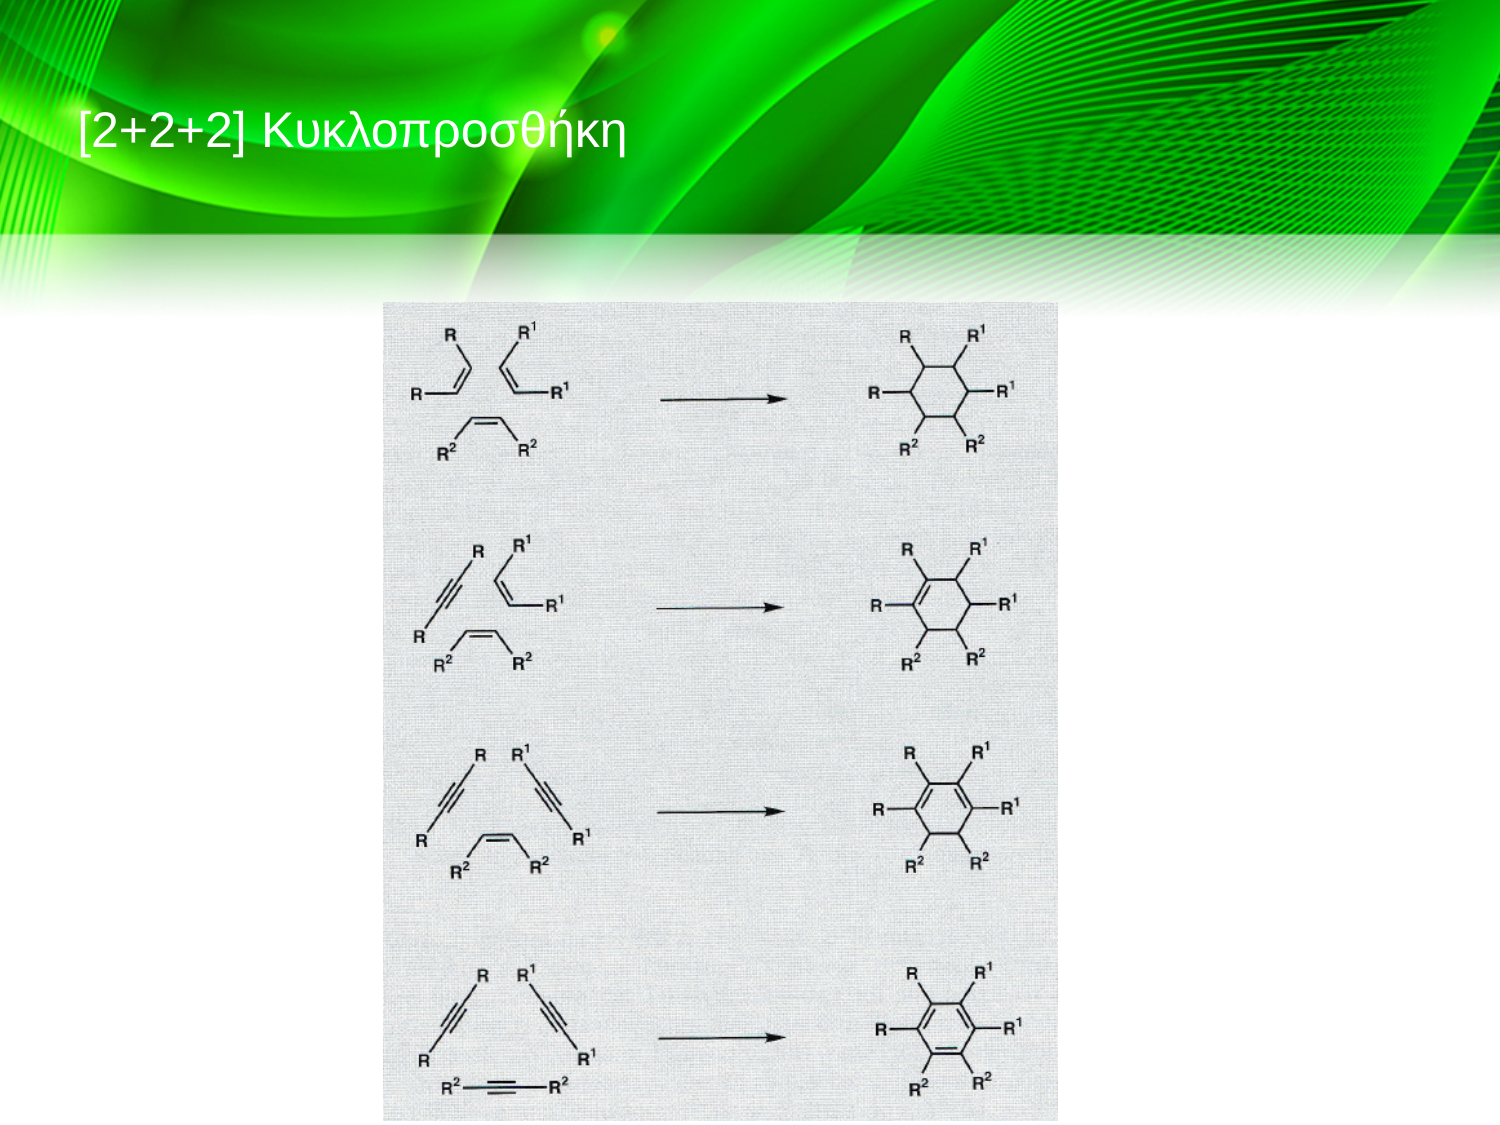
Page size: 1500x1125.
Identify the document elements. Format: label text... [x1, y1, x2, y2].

text_box [2+2+2] Κυκλοπροσθήκη [62, 89, 643, 165]
picture [0, 0, 1500, 1125]
